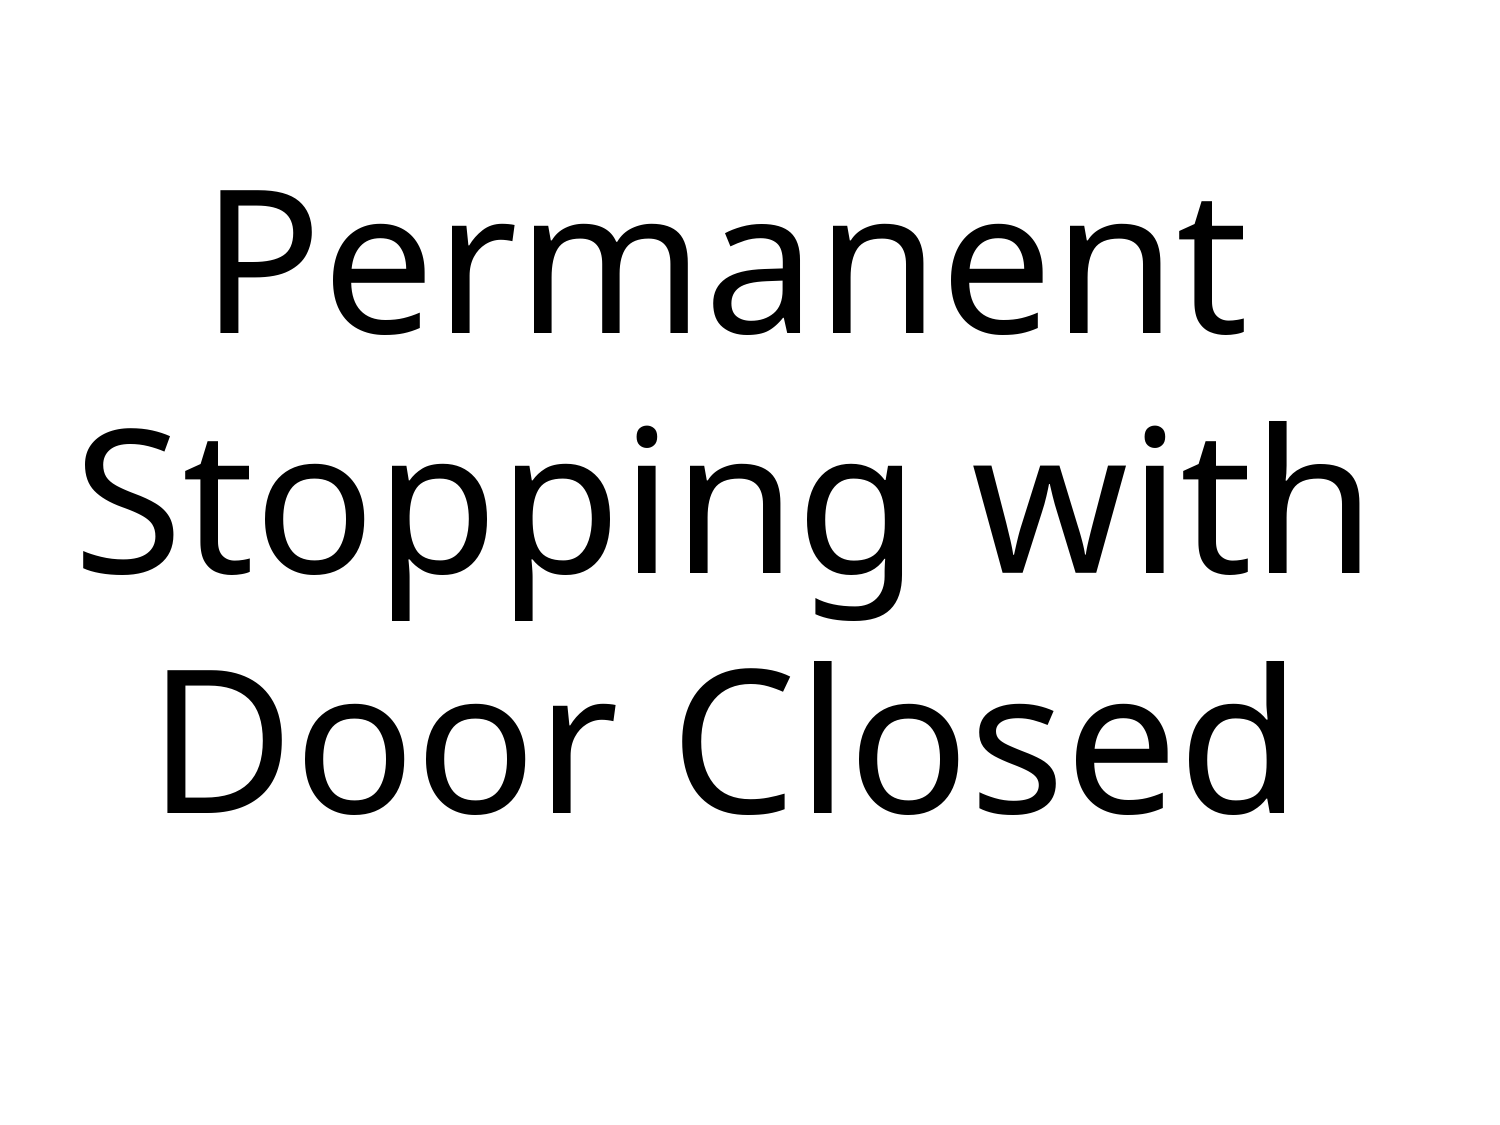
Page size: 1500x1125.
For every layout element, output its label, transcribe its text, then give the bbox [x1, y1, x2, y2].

title Permanent Stopping with Door Closed [50, 399, 1400, 588]
